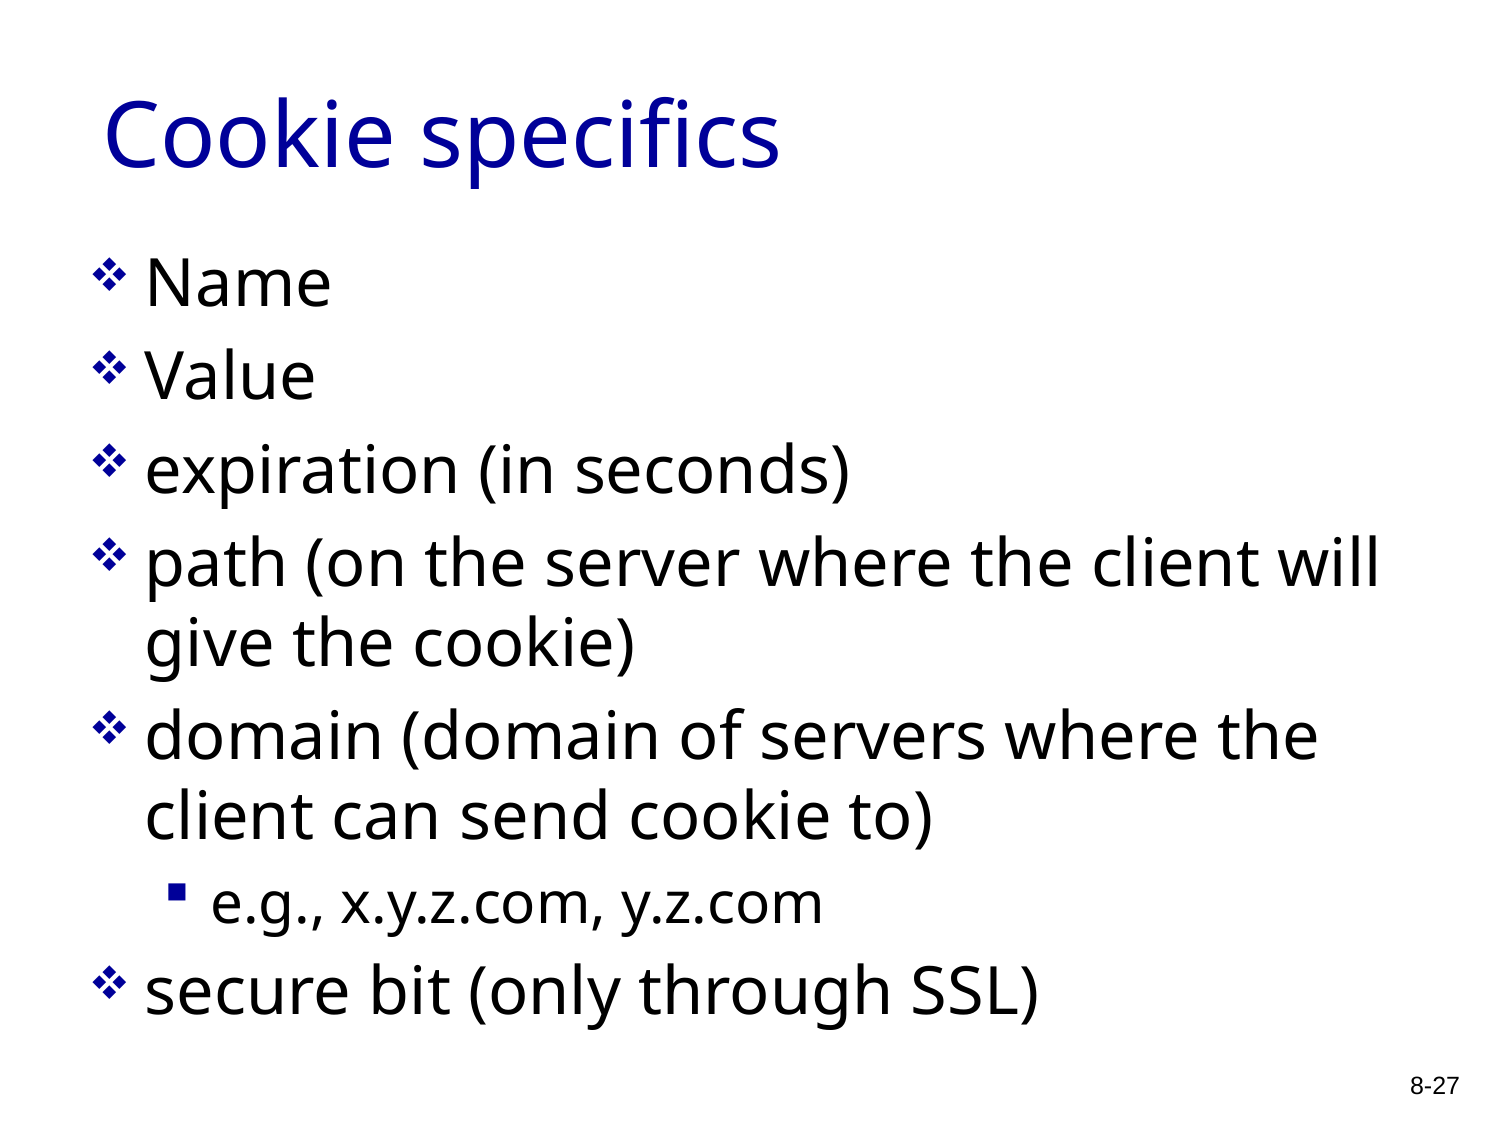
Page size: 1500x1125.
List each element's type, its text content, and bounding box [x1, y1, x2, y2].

list Name Value expiration (in seconds) path (on the server where the client will give the cookie) domain (domain of servers where the client can send cookie to) e.g., x.y.z.com, y.z.com secure bit (only through SSL) [73, 232, 1487, 1076]
title Cookie specifics [87, 37, 1363, 226]
